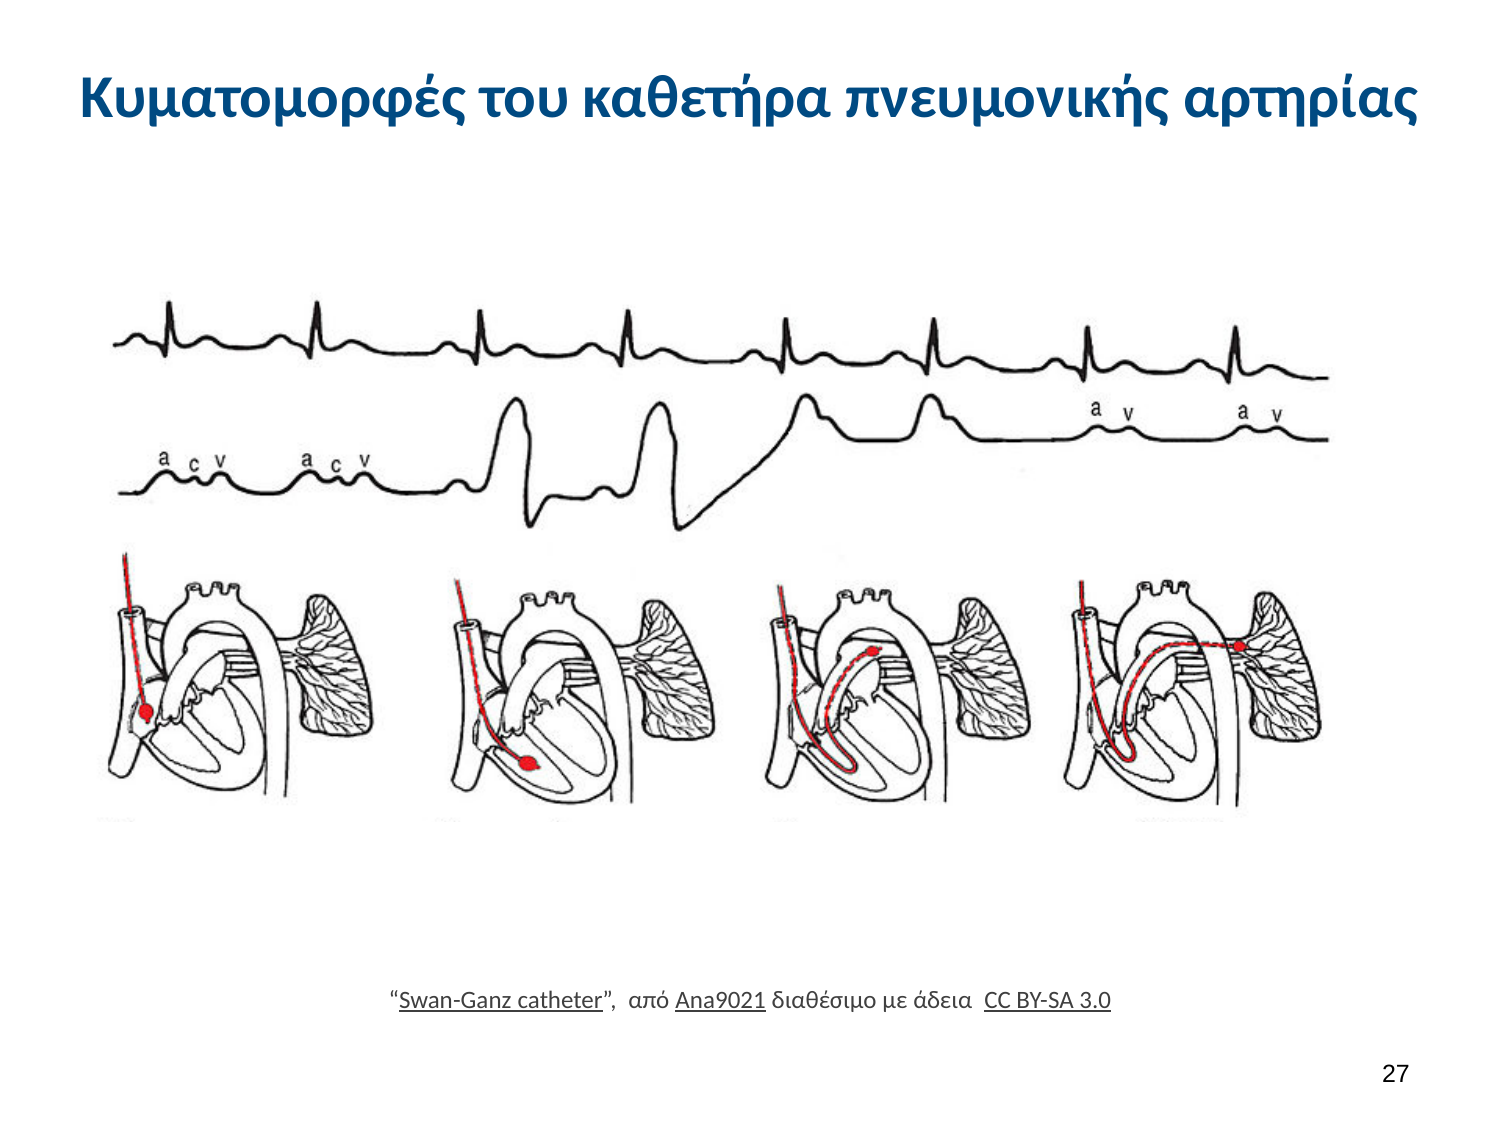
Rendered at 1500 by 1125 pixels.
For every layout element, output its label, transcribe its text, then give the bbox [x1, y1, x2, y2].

slide_number 26 [1074, 1042, 1425, 1103]
picture [85, 255, 1336, 822]
text_box “Swan-Ganz catheter”, από Ana9021 διαθέσιμο με άδεια CC BY-SA 3.0 [177, 975, 1323, 1021]
title Κυματομορφές του καθετήρα πνευμονικής αρτηρίας [0, 19, 1500, 169]
